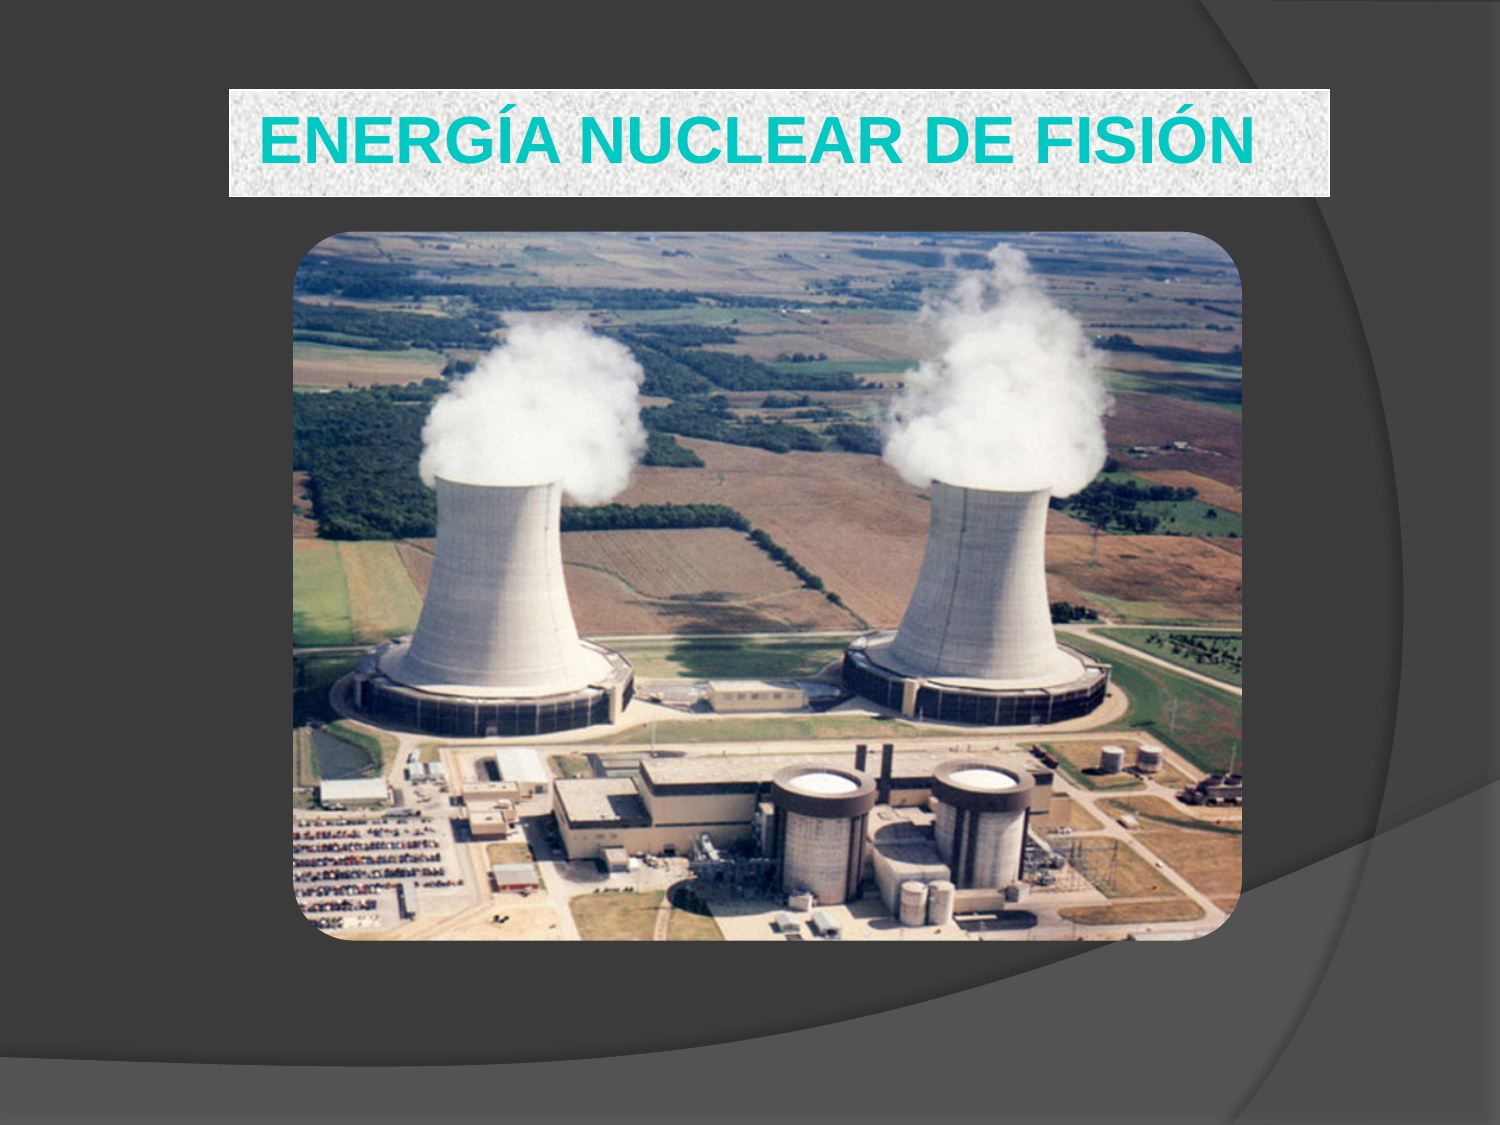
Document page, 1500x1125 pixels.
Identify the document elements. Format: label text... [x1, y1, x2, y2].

text_box ENERGÍA NUCLEAR DE FISIÓN [111, 66, 1424, 185]
text_box [230, 185, 1329, 197]
picture [292, 231, 1243, 941]
